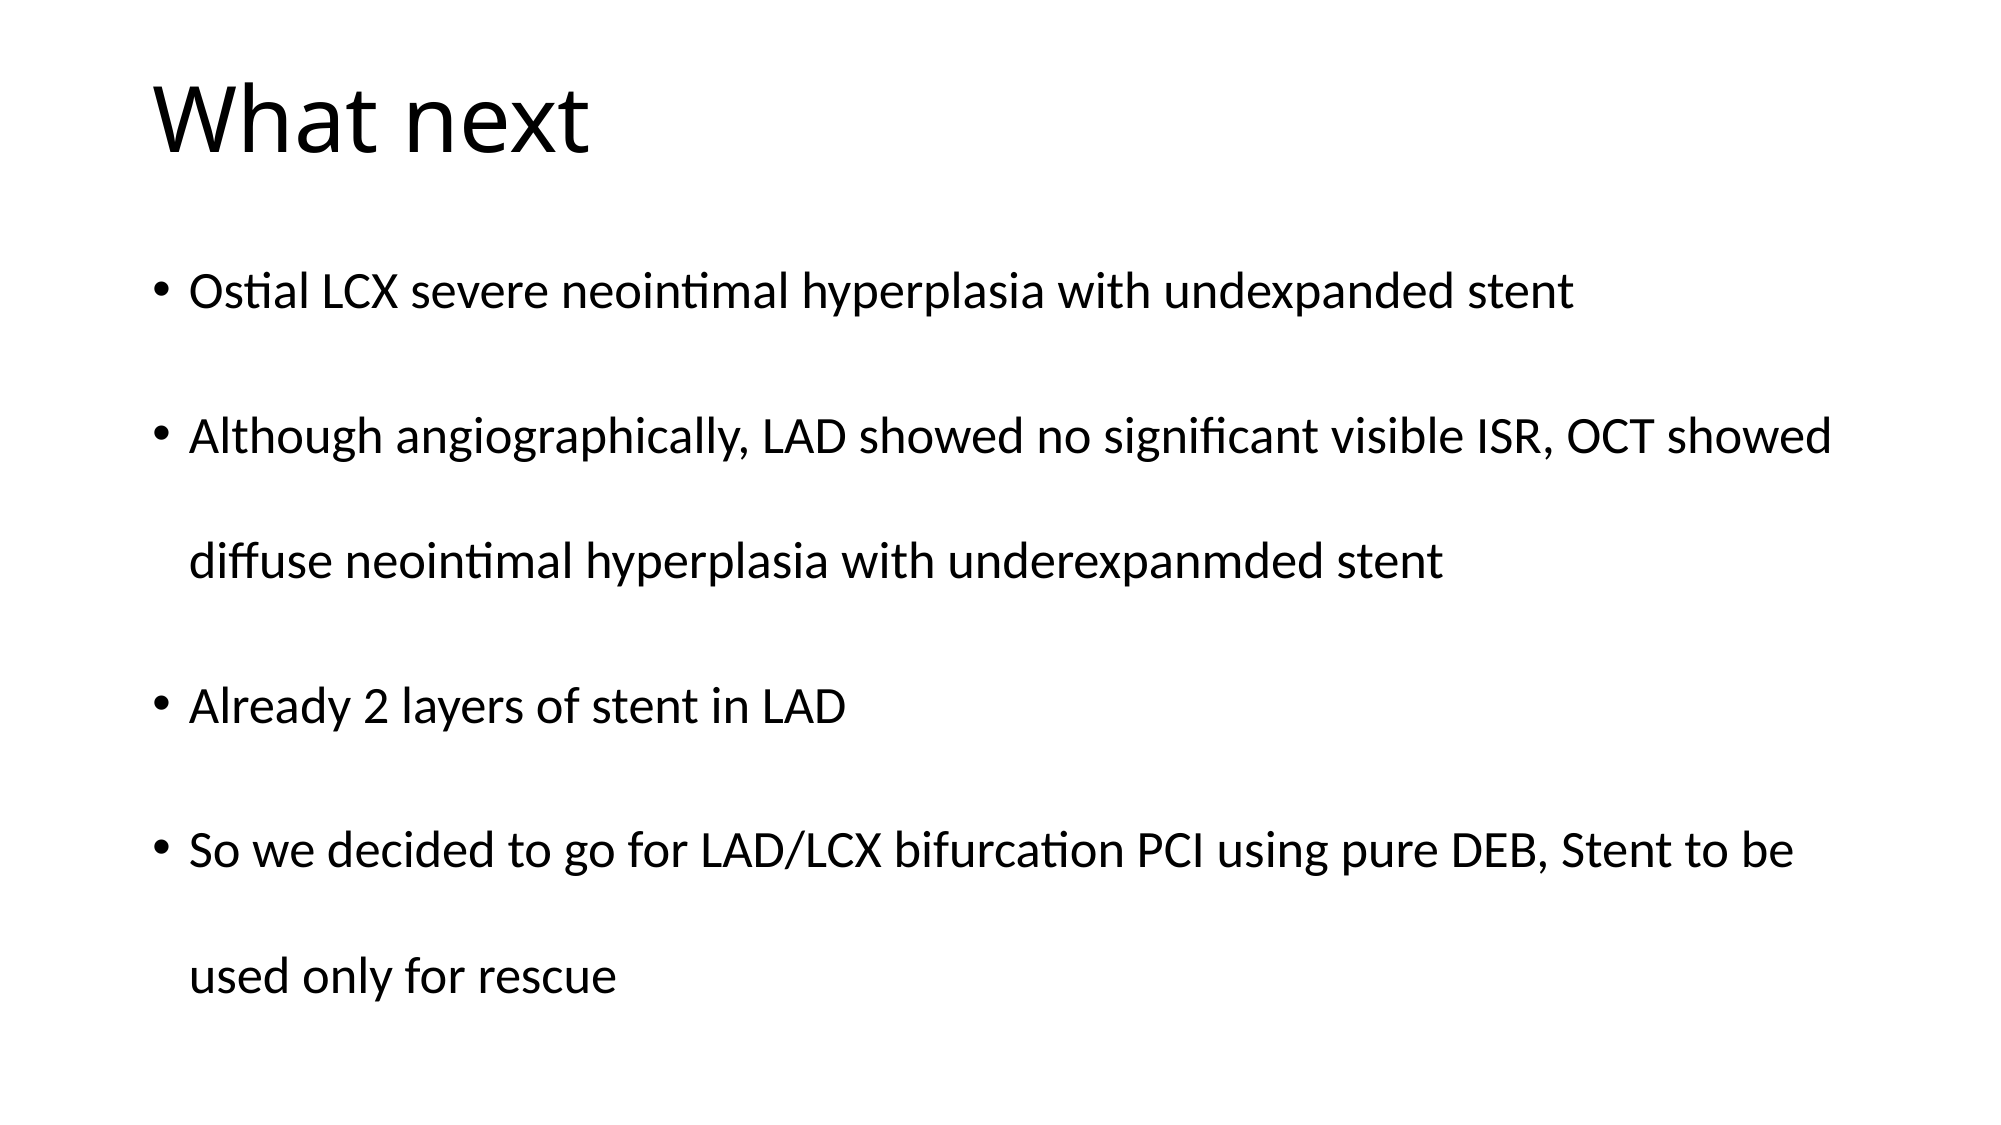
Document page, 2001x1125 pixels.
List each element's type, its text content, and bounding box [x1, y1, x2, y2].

title What next [137, 59, 1863, 186]
list Ostial LCX severe neointimal hyperplasia with undexpanded stent Although angiographically, LAD showed no significant visible ISR, OCT showed diffuse neointimal hyperplasia with underexpanmded stent Already 2 layers of stent in LAD So we decided to go for LAD/LCX bifurcation PCI using pure DEB, Stent to be used only for rescue [137, 186, 1863, 1014]
